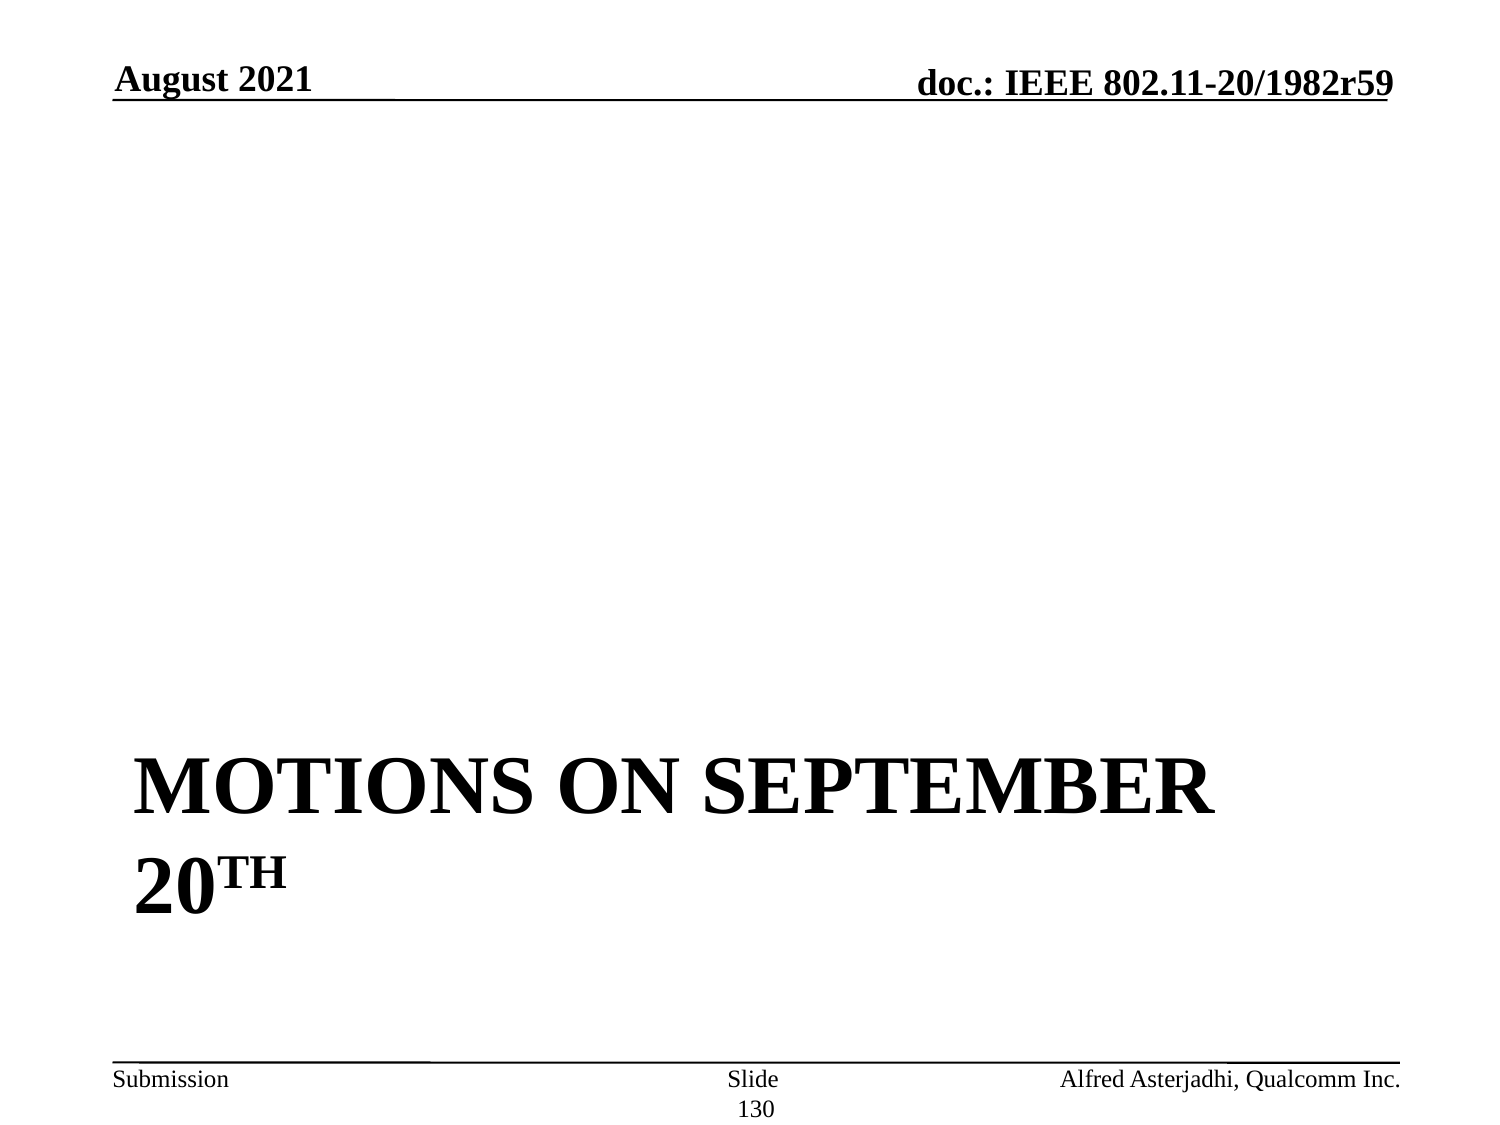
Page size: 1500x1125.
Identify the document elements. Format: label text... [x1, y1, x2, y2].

slide_number Slide 130 [712, 1061, 800, 1123]
footer Alfred Asterjadhi, Qualcomm Inc. [878, 1061, 1402, 1093]
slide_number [114, 54, 423, 100]
title Motions on September 20th [118, 722, 1394, 947]
